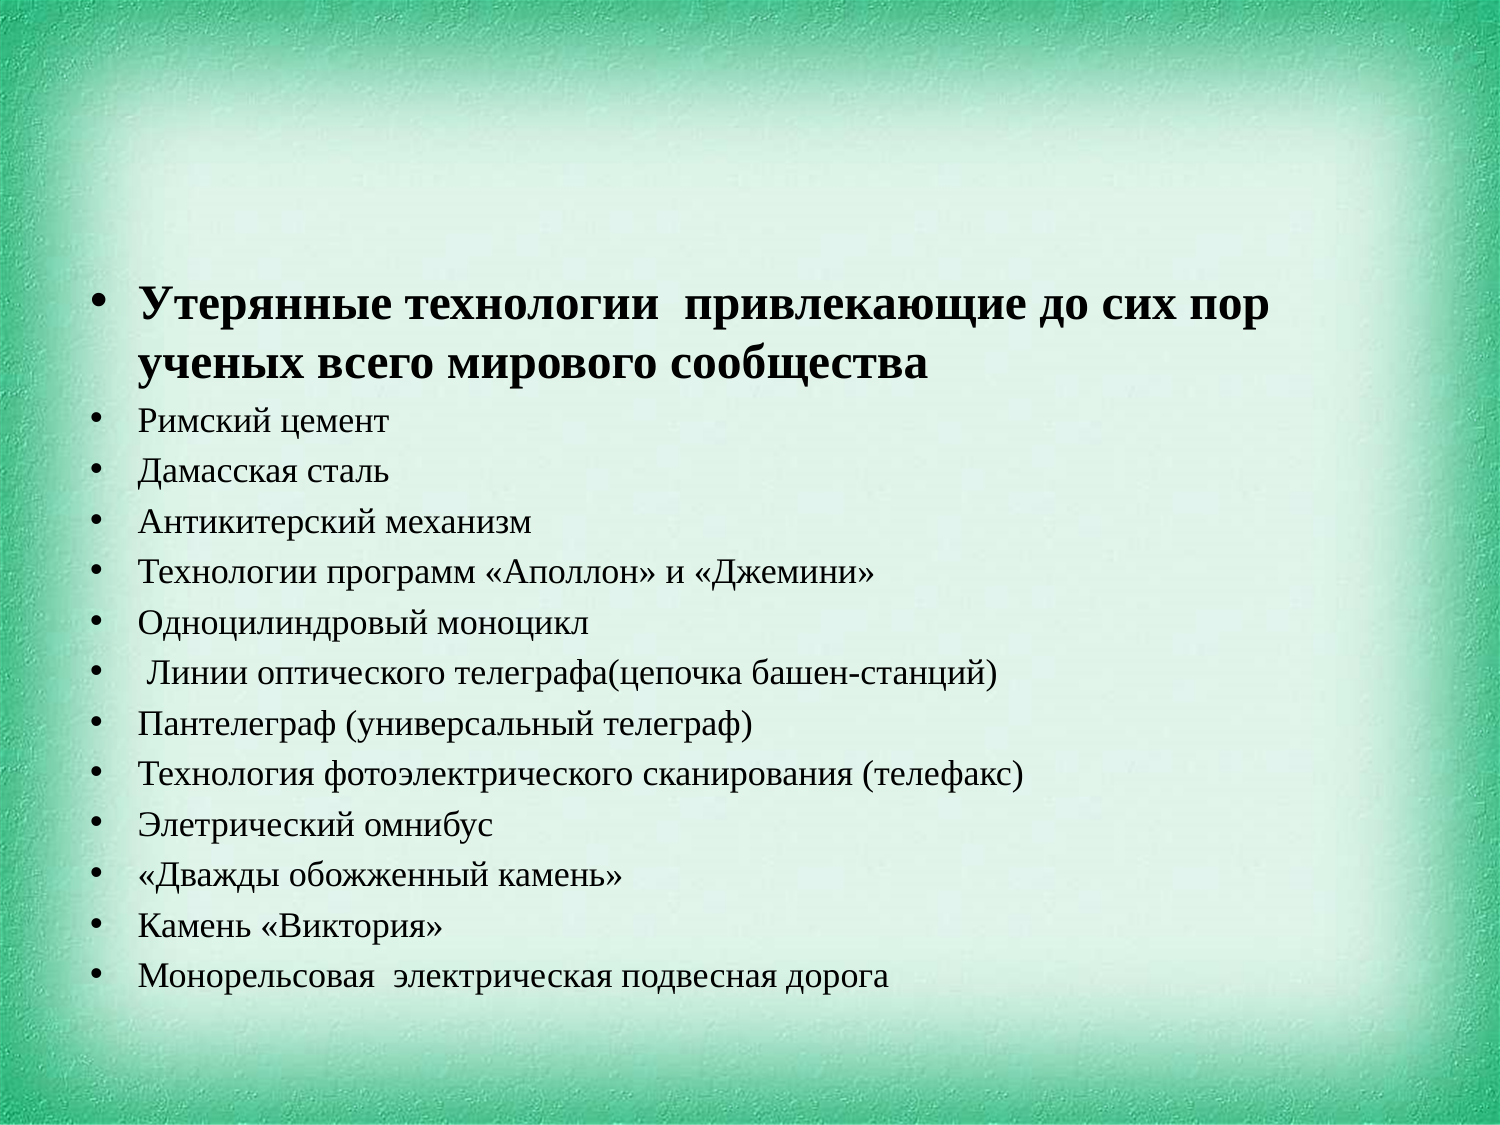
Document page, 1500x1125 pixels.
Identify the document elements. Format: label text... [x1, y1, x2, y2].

picture [0, 0, 1500, 1125]
list Утерянные технологии привлекающие до сих пор ученых всего мирового сообщества Римский цемент Дамасская сталь Антикитерский механизм Технологии программ «Аполлон» и «Джемини» Одноцилиндровый моноцикл Линии оптического телеграфа(цепочка башен-станций) Пантелеграф (универсальный телеграф) Технология фотоэлектрического сканирования (телефакс) Элетрический омнибус «Дважды обожженный камень» Камень «Виктория» Монорельсовая электрическая подвесная дорога [75, 262, 1425, 1005]
